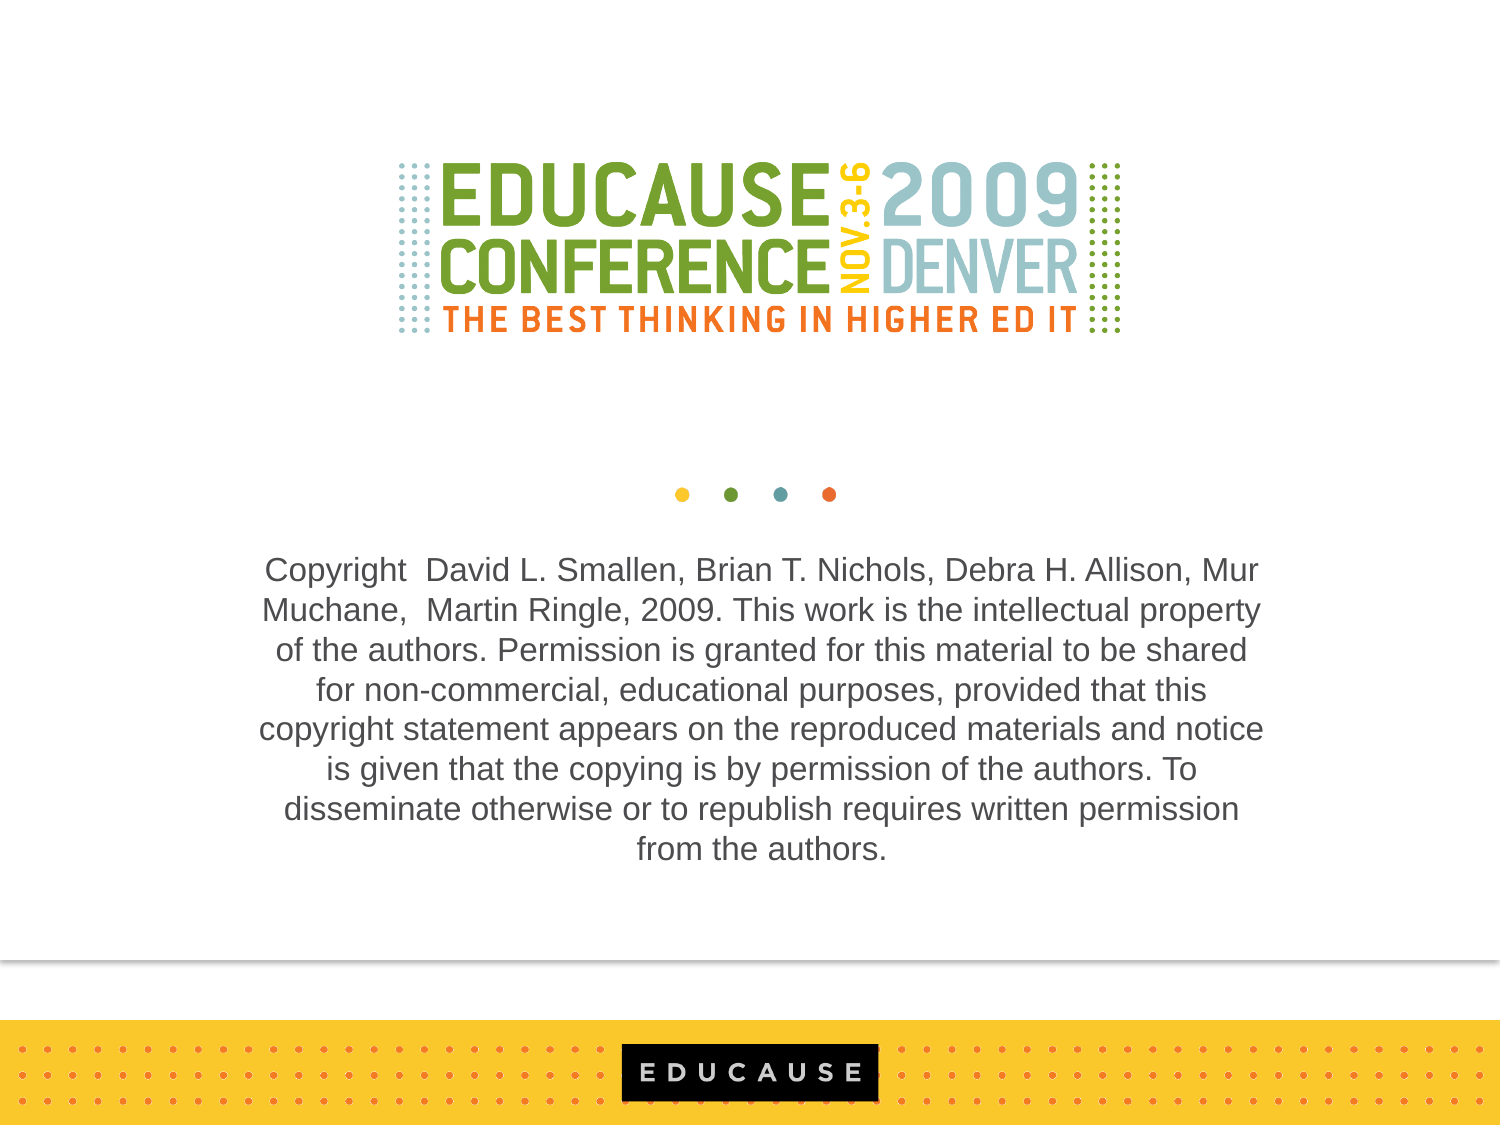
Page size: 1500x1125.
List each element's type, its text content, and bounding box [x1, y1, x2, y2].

picture [675, 487, 836, 502]
picture [399, 162, 1120, 333]
subtitle Copyright David L. Smallen, Brian T. Nichols, Debra H. Allison, Mur Muchane, Martin Ringle, 2009. This work is the intellectual property of the authors. Permission is granted for this material to be shared for non-commercial, educational purposes, provided that this copyright statement appears on the reproduced materials and notice is given that the copying is by permission of the authors. To disseminate otherwise or to republish requires written permission from the authors. [237, 540, 1288, 892]
picture [12, 1042, 1500, 1113]
